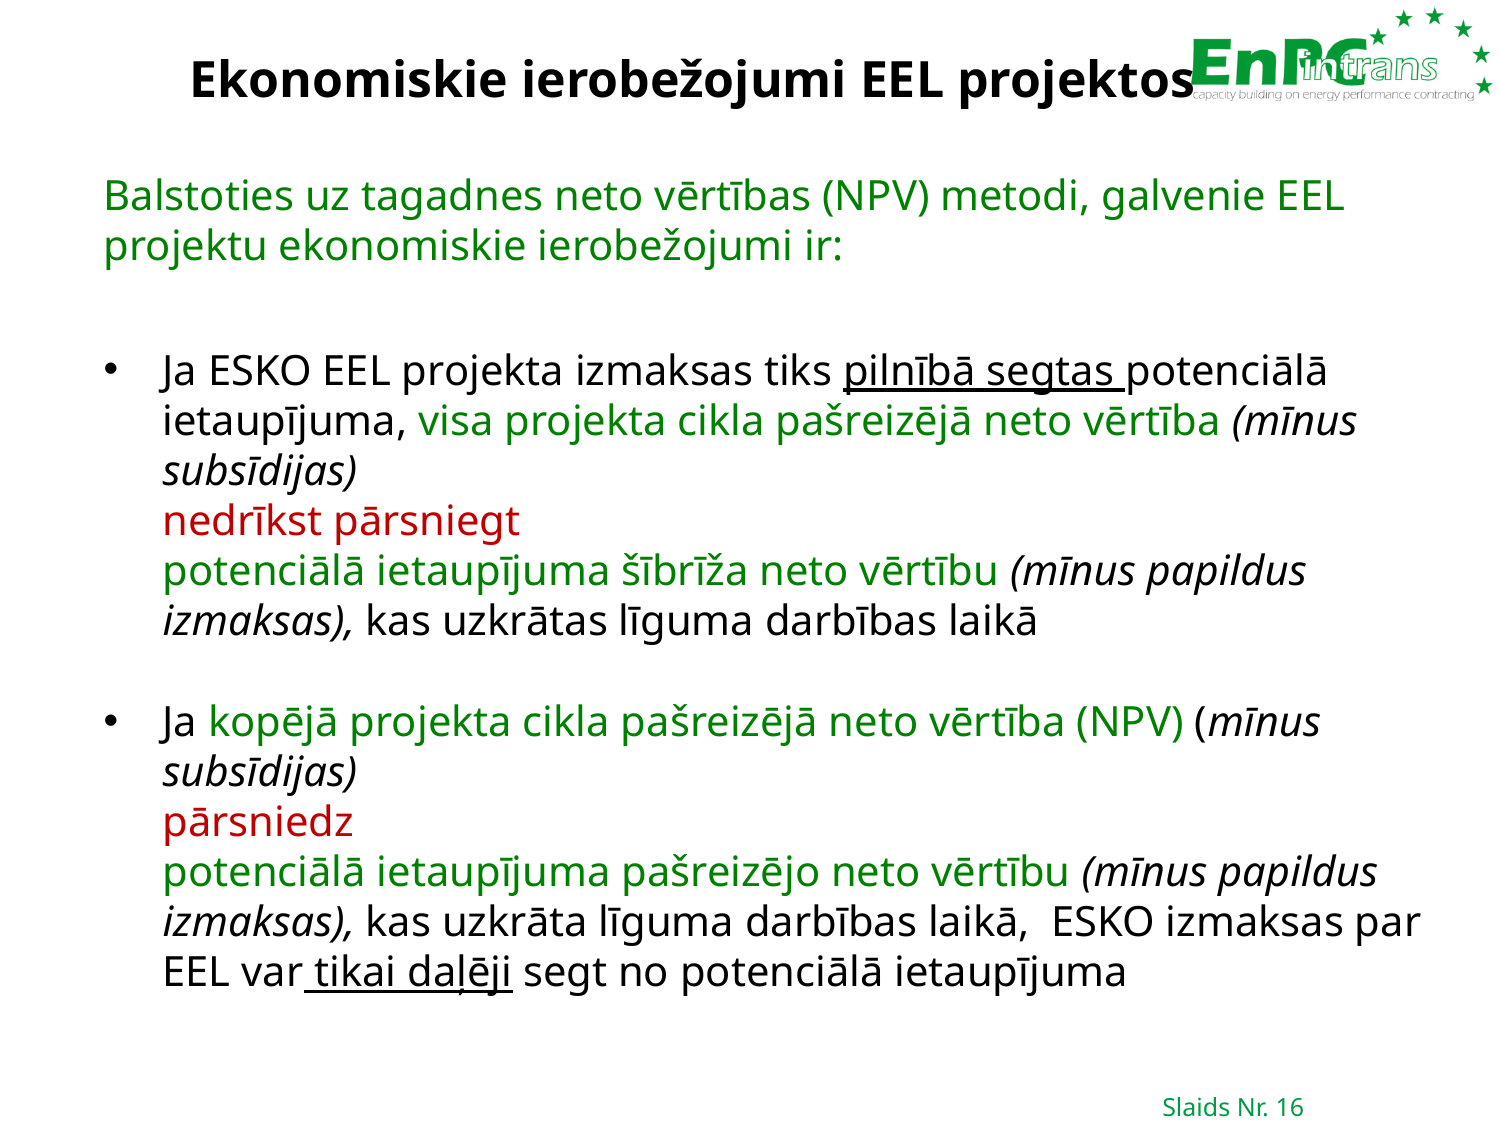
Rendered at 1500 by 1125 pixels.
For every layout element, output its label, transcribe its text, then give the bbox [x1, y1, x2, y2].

slide_number Slaids Nr. 16 [1147, 1092, 1498, 1125]
title Ekonomiskie ierobežojumi EEL projektos [17, 0, 1368, 160]
picture [1191, 5, 1493, 102]
list Balstoties uz tagadnes neto vērtības (NPV) metodi, galvenie EEL projektu ekonomiskie ierobežojumi ir: Ja ESKO EEL projekta izmaksas tiks pilnībā segtas potenciālā ietaupījuma, visa projekta cikla pašreizējā neto vērtība (mīnus subsīdijas) nedrīkst pārsniegt potenciālā ietaupījuma šībrīža neto vērtību (mīnus papildus izmaksas), kas uzkrātas līguma darbības laikā Ja kopējā projekta cikla pašreizējā neto vērtība (NPV) (mīnus subsīdijas) pārsniedz potenciālā ietaupījuma pašreizējo neto vērtību (mīnus papildus izmaksas), kas uzkrāta līguma darbības laikā, ESKO izmaksas par EEL var tikai daļēji segt no potenciālā ietaupījuma [88, 160, 1471, 1071]
